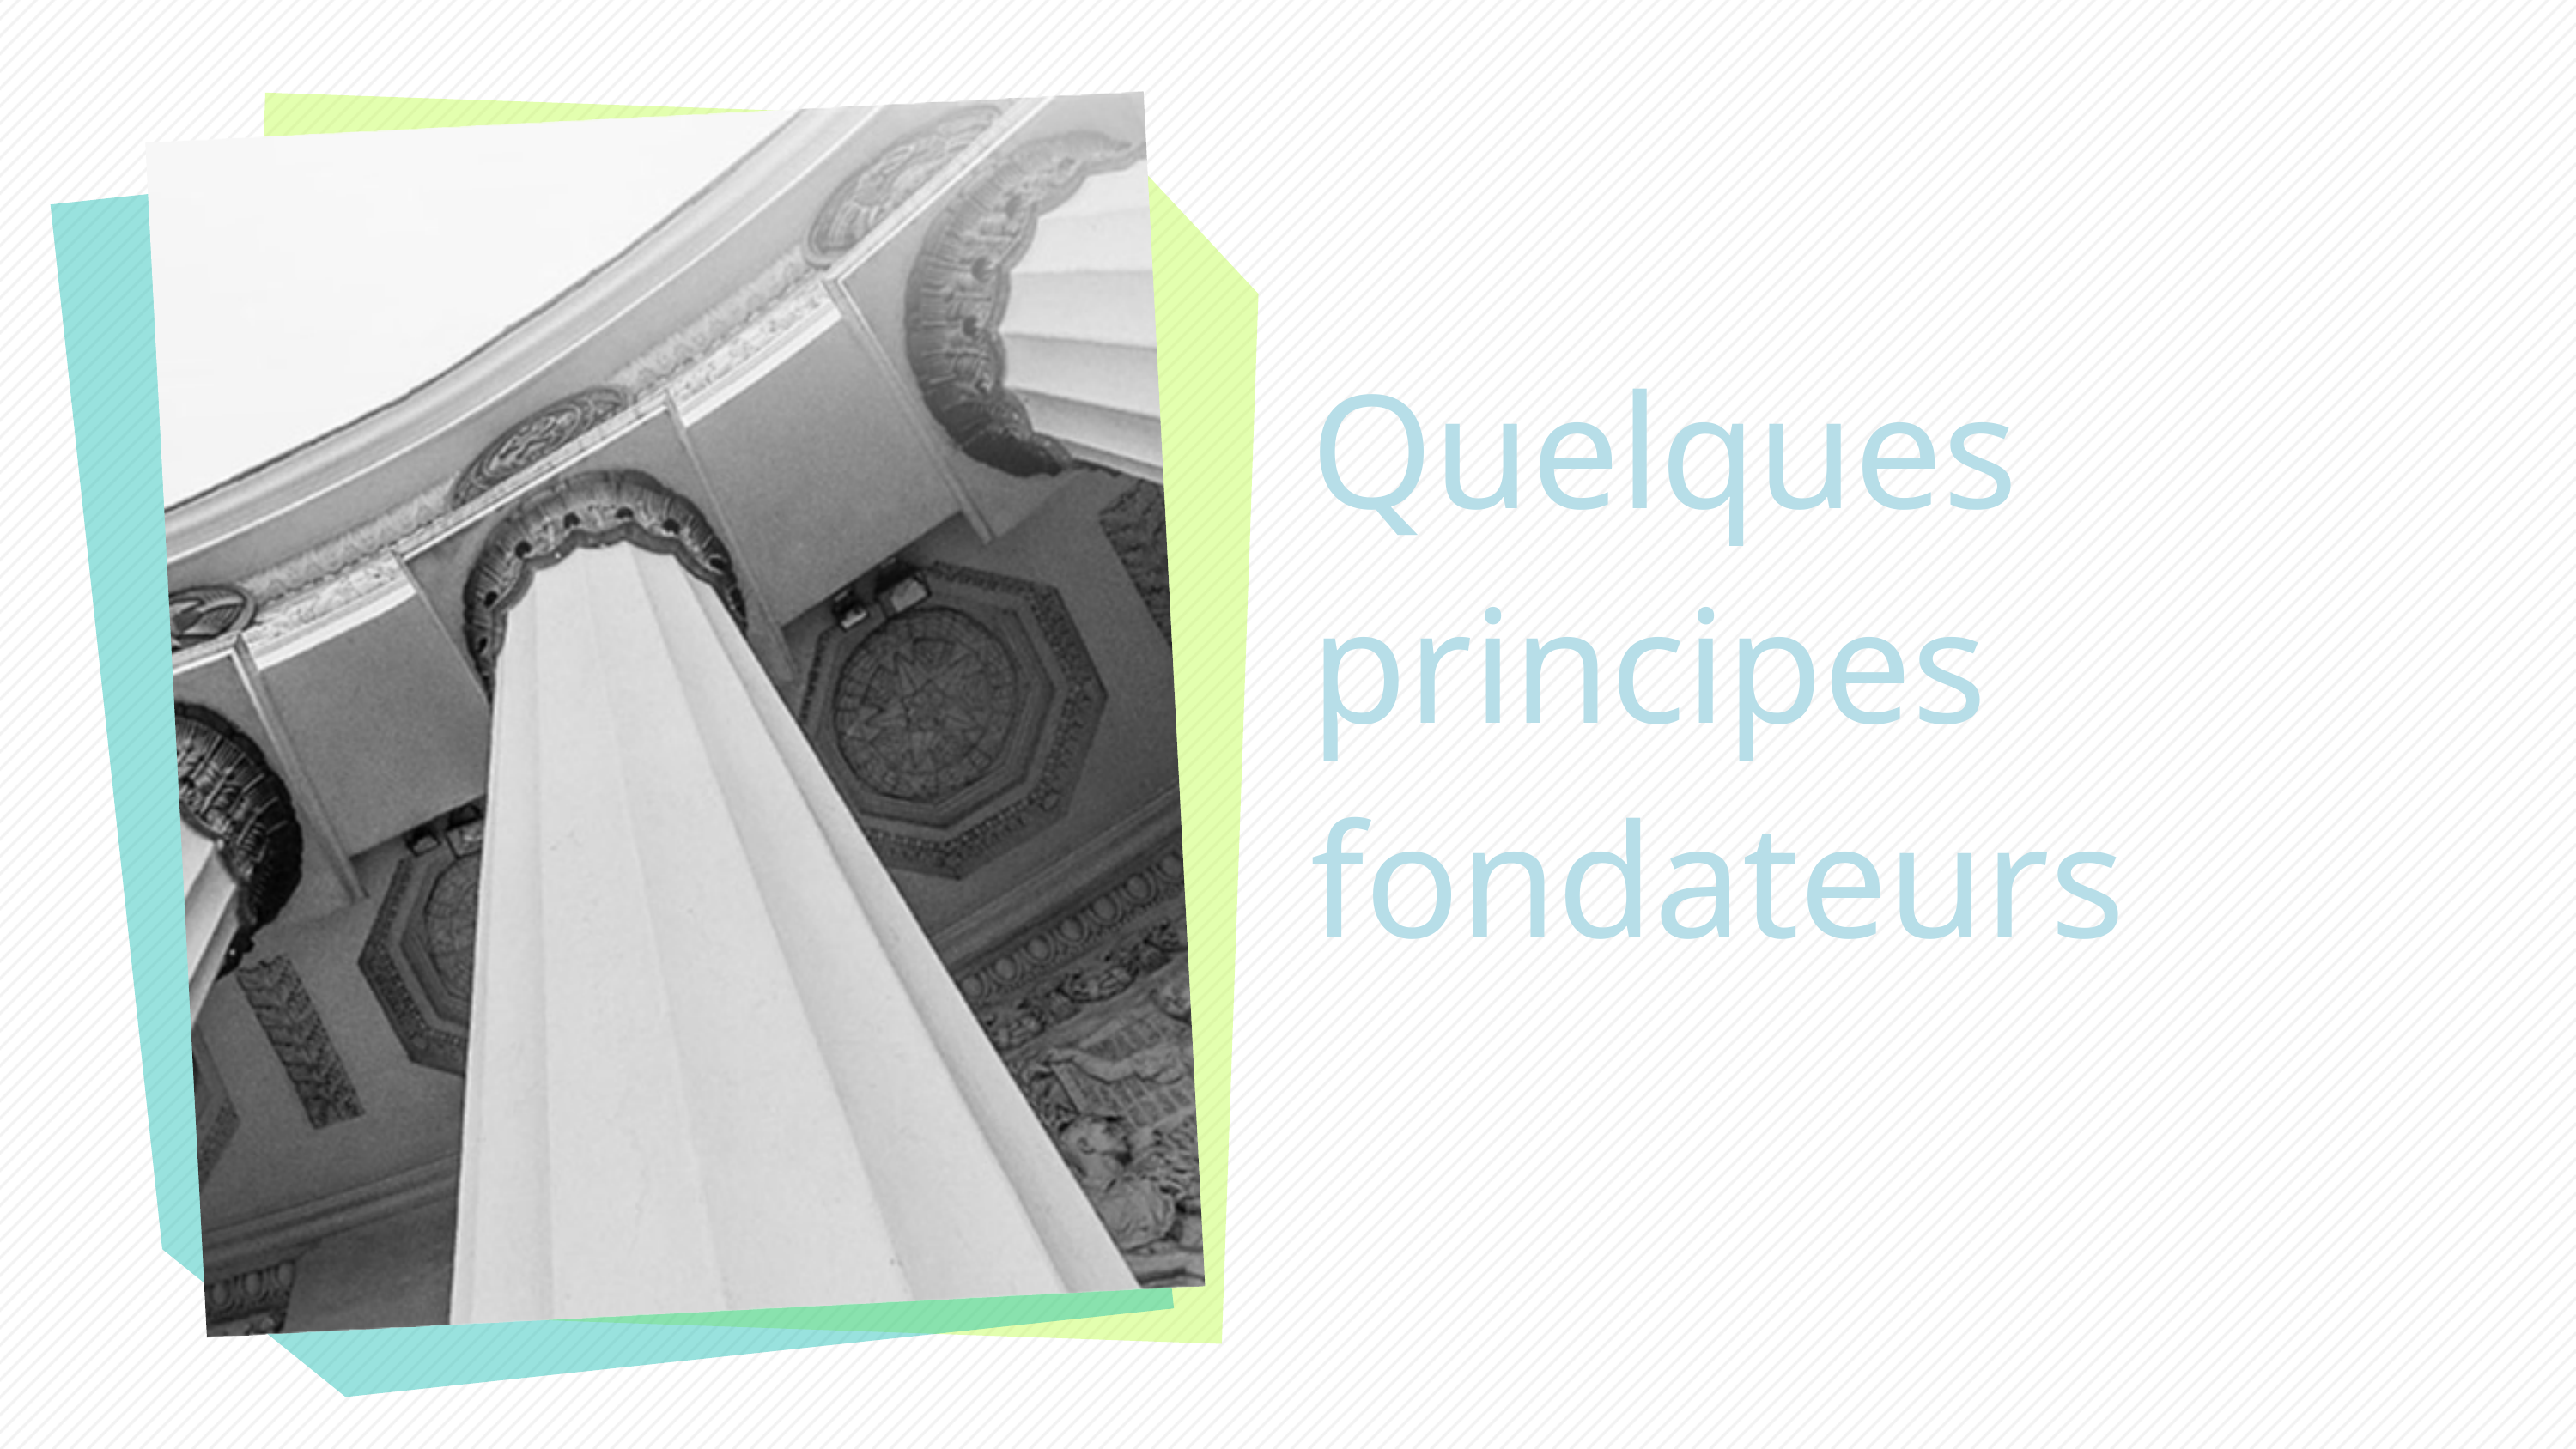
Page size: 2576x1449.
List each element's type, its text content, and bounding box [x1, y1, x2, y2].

picture [0, 0, 2576, 1449]
title Quelques principes fondateurs [1288, 227, 2434, 1282]
